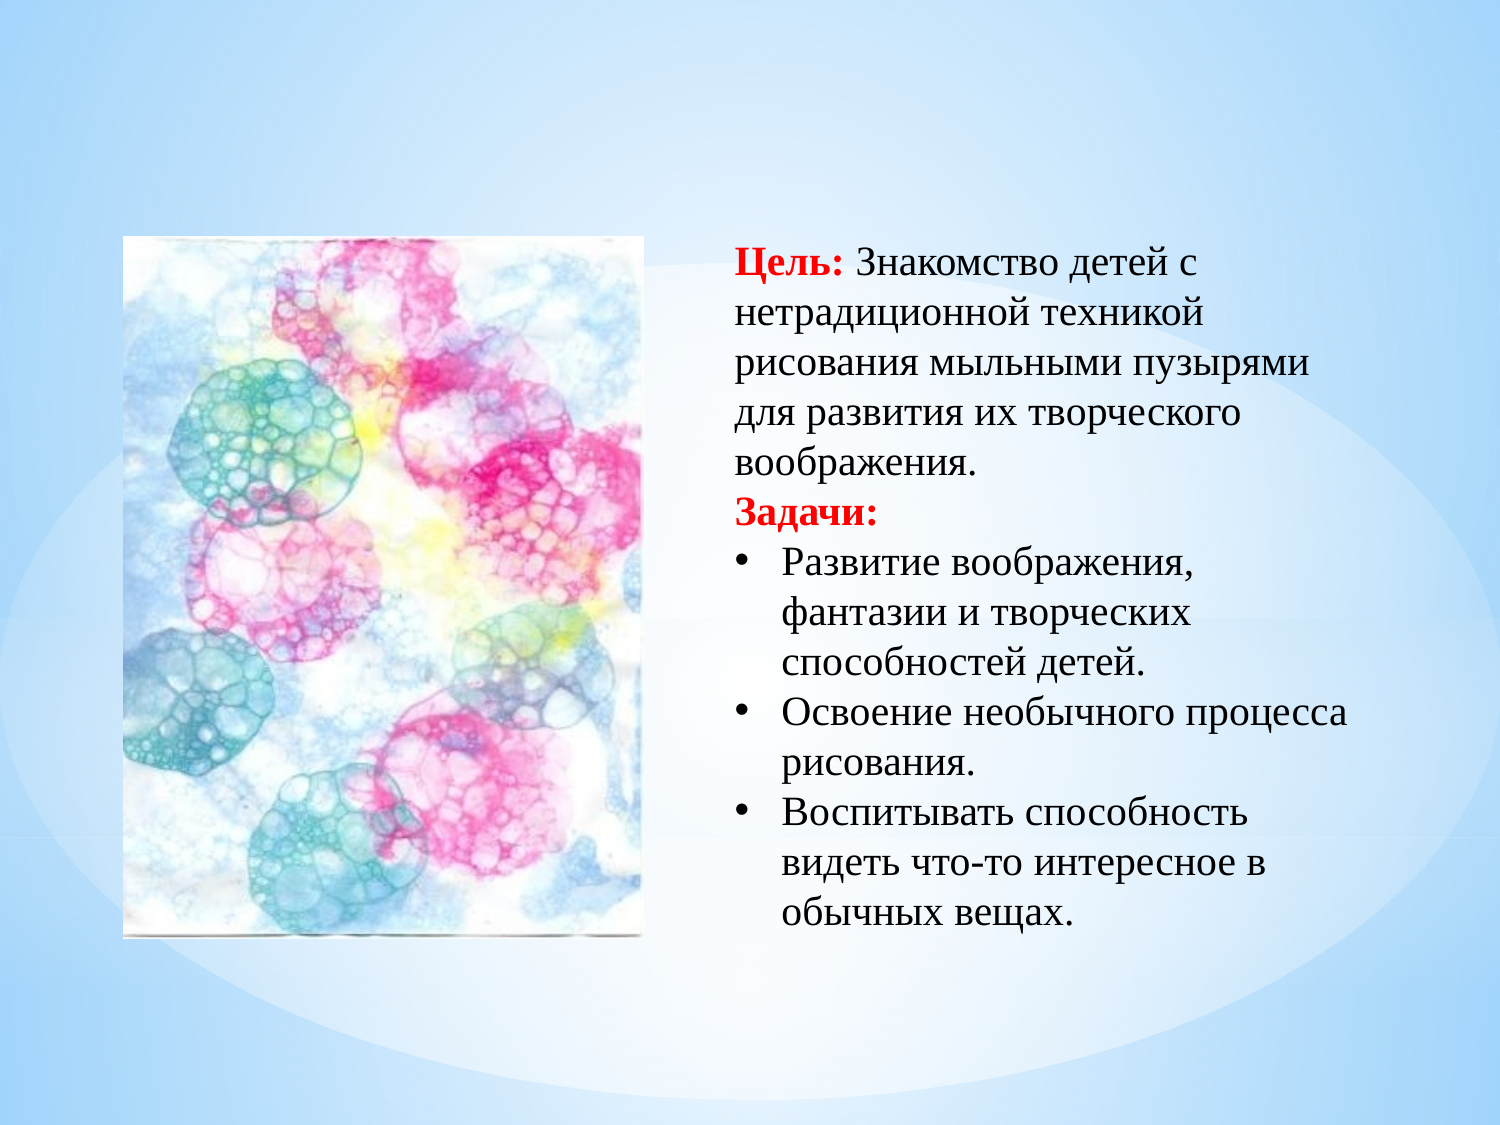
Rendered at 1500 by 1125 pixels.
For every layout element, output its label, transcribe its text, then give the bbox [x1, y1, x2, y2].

picture [123, 236, 644, 939]
text_box Цель: Знакомство детей с нетрадиционной техникой рисования мыльными пузырями для развития их творческого воображения. Задачи: Развитие воображения, фантазии и творческих способностей детей. Освоение необычного процесса рисования. Воспитывать способность видеть что-то интересное в обычных вещах. [719, 226, 1370, 942]
